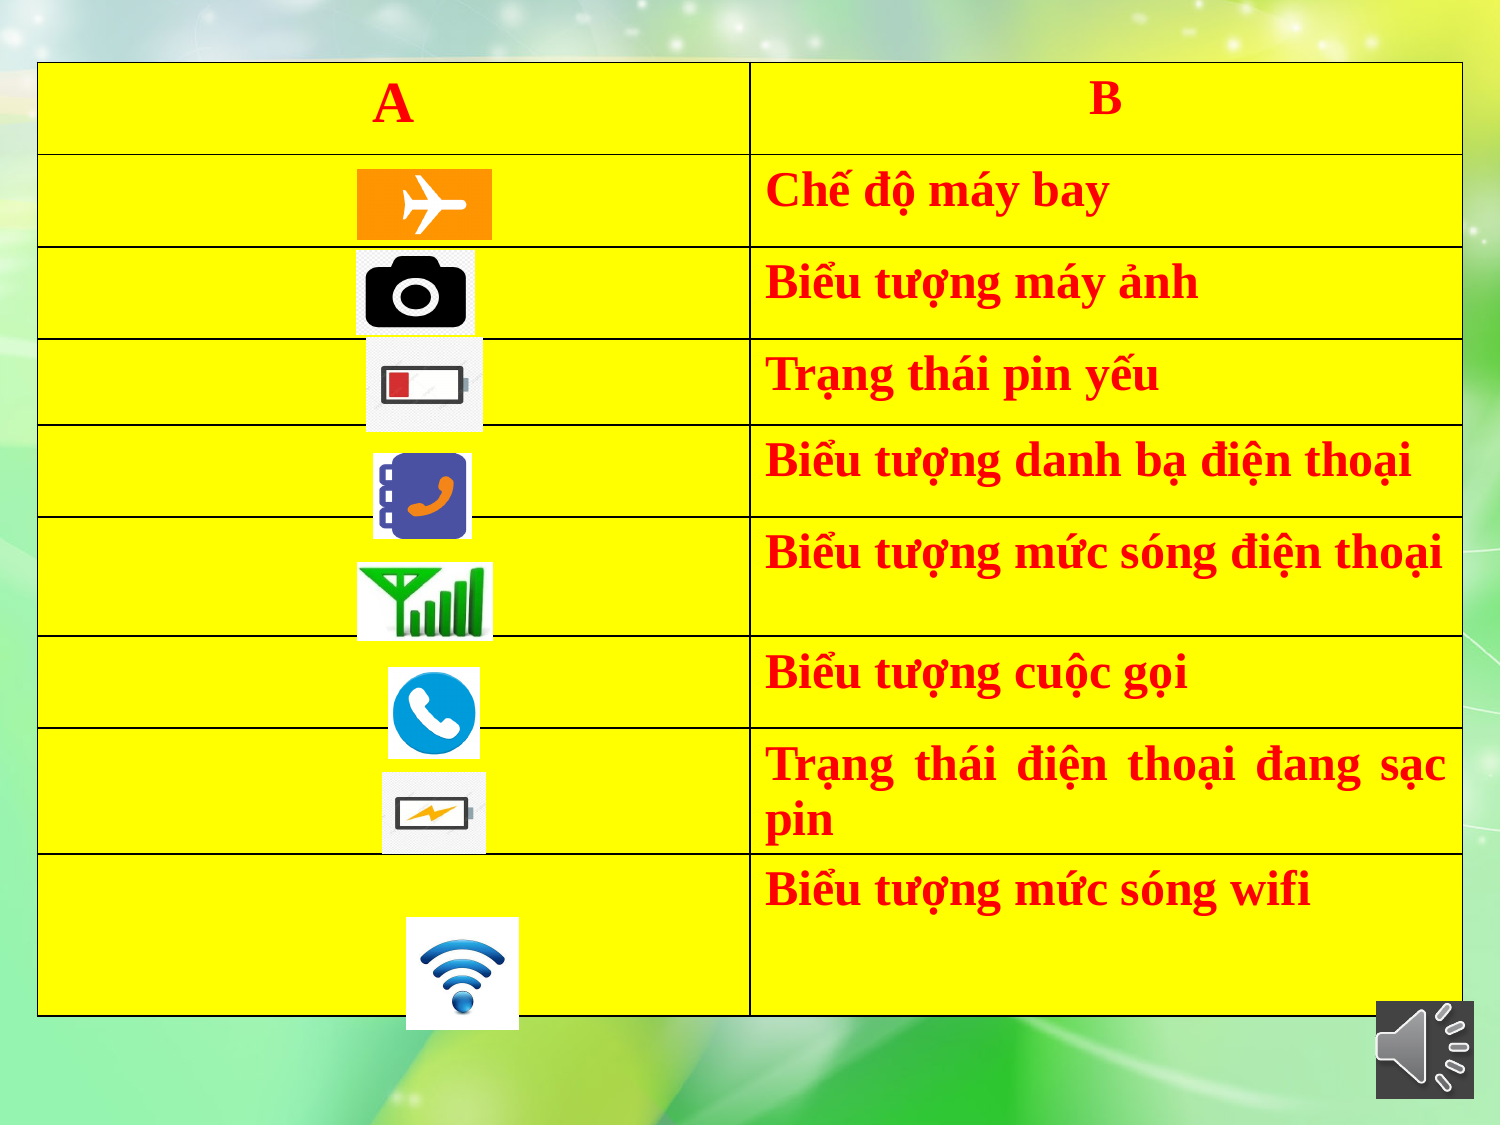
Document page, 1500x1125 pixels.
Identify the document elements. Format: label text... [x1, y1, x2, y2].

table_header B [751, 63, 1462, 154]
table_cell [483, 340, 749, 424]
table_cell Trạng thái điện thoại đang sạc pin [751, 729, 1462, 853]
table_header A [38, 63, 749, 154]
table_cell [38, 729, 749, 853]
table_cell Trạng thái pin yếu [751, 340, 1462, 424]
table_cell Biểu tượng mức sóng wifi [751, 855, 1462, 1015]
table_cell [38, 855, 749, 1015]
table_cell Chế độ máy bay [751, 155, 1462, 246]
table_cell Biểu tượng cuộc gọi [751, 637, 1462, 727]
table_cell Biểu tượng danh bạ điện thoại [751, 426, 1462, 516]
table_cell Biểu tượng mức sóng điện thoại [751, 518, 1462, 635]
picture [0, 0, 1500, 1125]
table_cell [38, 248, 749, 338]
table_cell [38, 155, 749, 246]
table_cell [38, 340, 366, 424]
table_cell [38, 518, 749, 635]
table_cell [38, 426, 749, 516]
table_cell [38, 637, 749, 727]
table_cell Biểu tượng máy ảnh [751, 248, 1462, 338]
